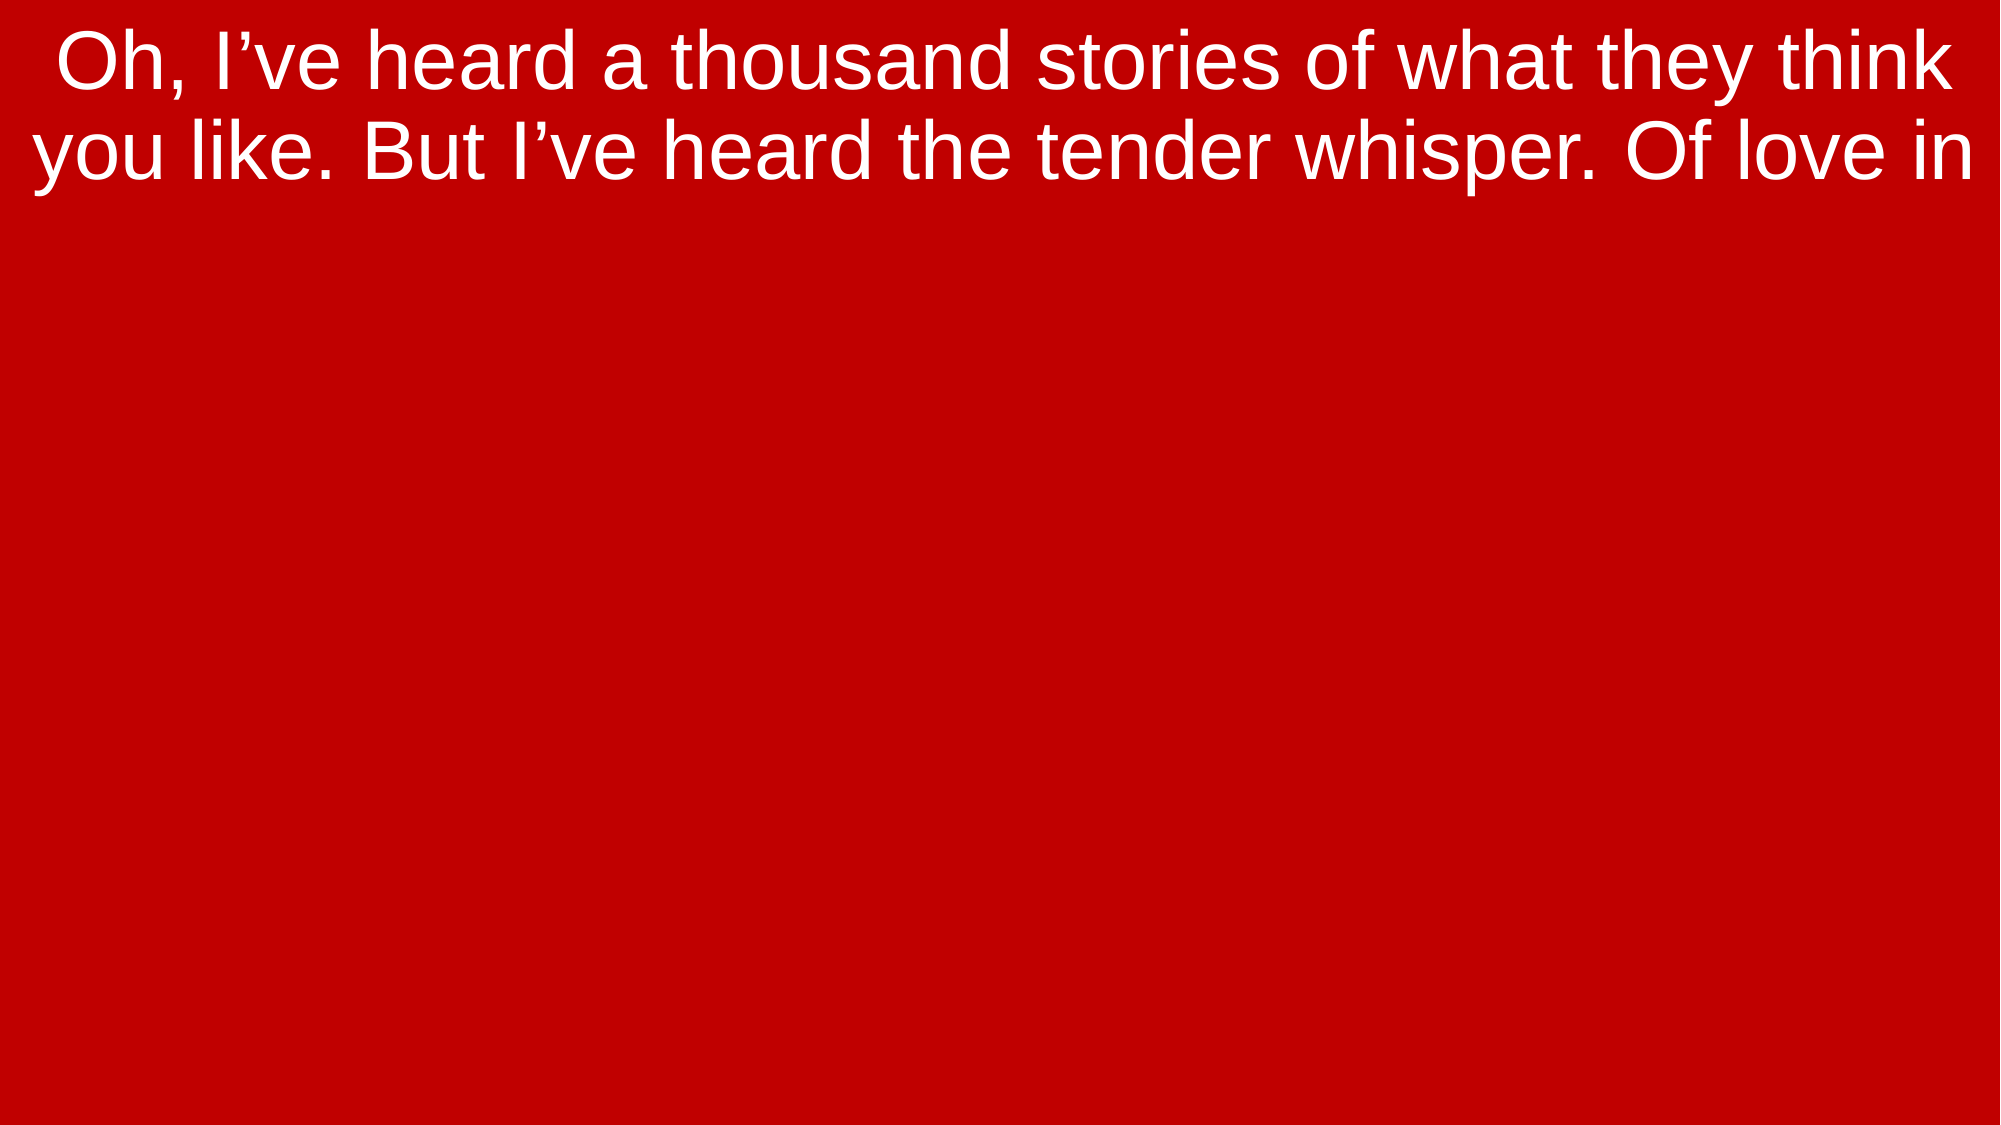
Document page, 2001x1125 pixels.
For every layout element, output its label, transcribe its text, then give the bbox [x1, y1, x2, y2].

list Oh, I’ve heard a thousand stories of what they think you like. But I’ve heard the tender whisper. Of love in [10, 9, 2000, 784]
